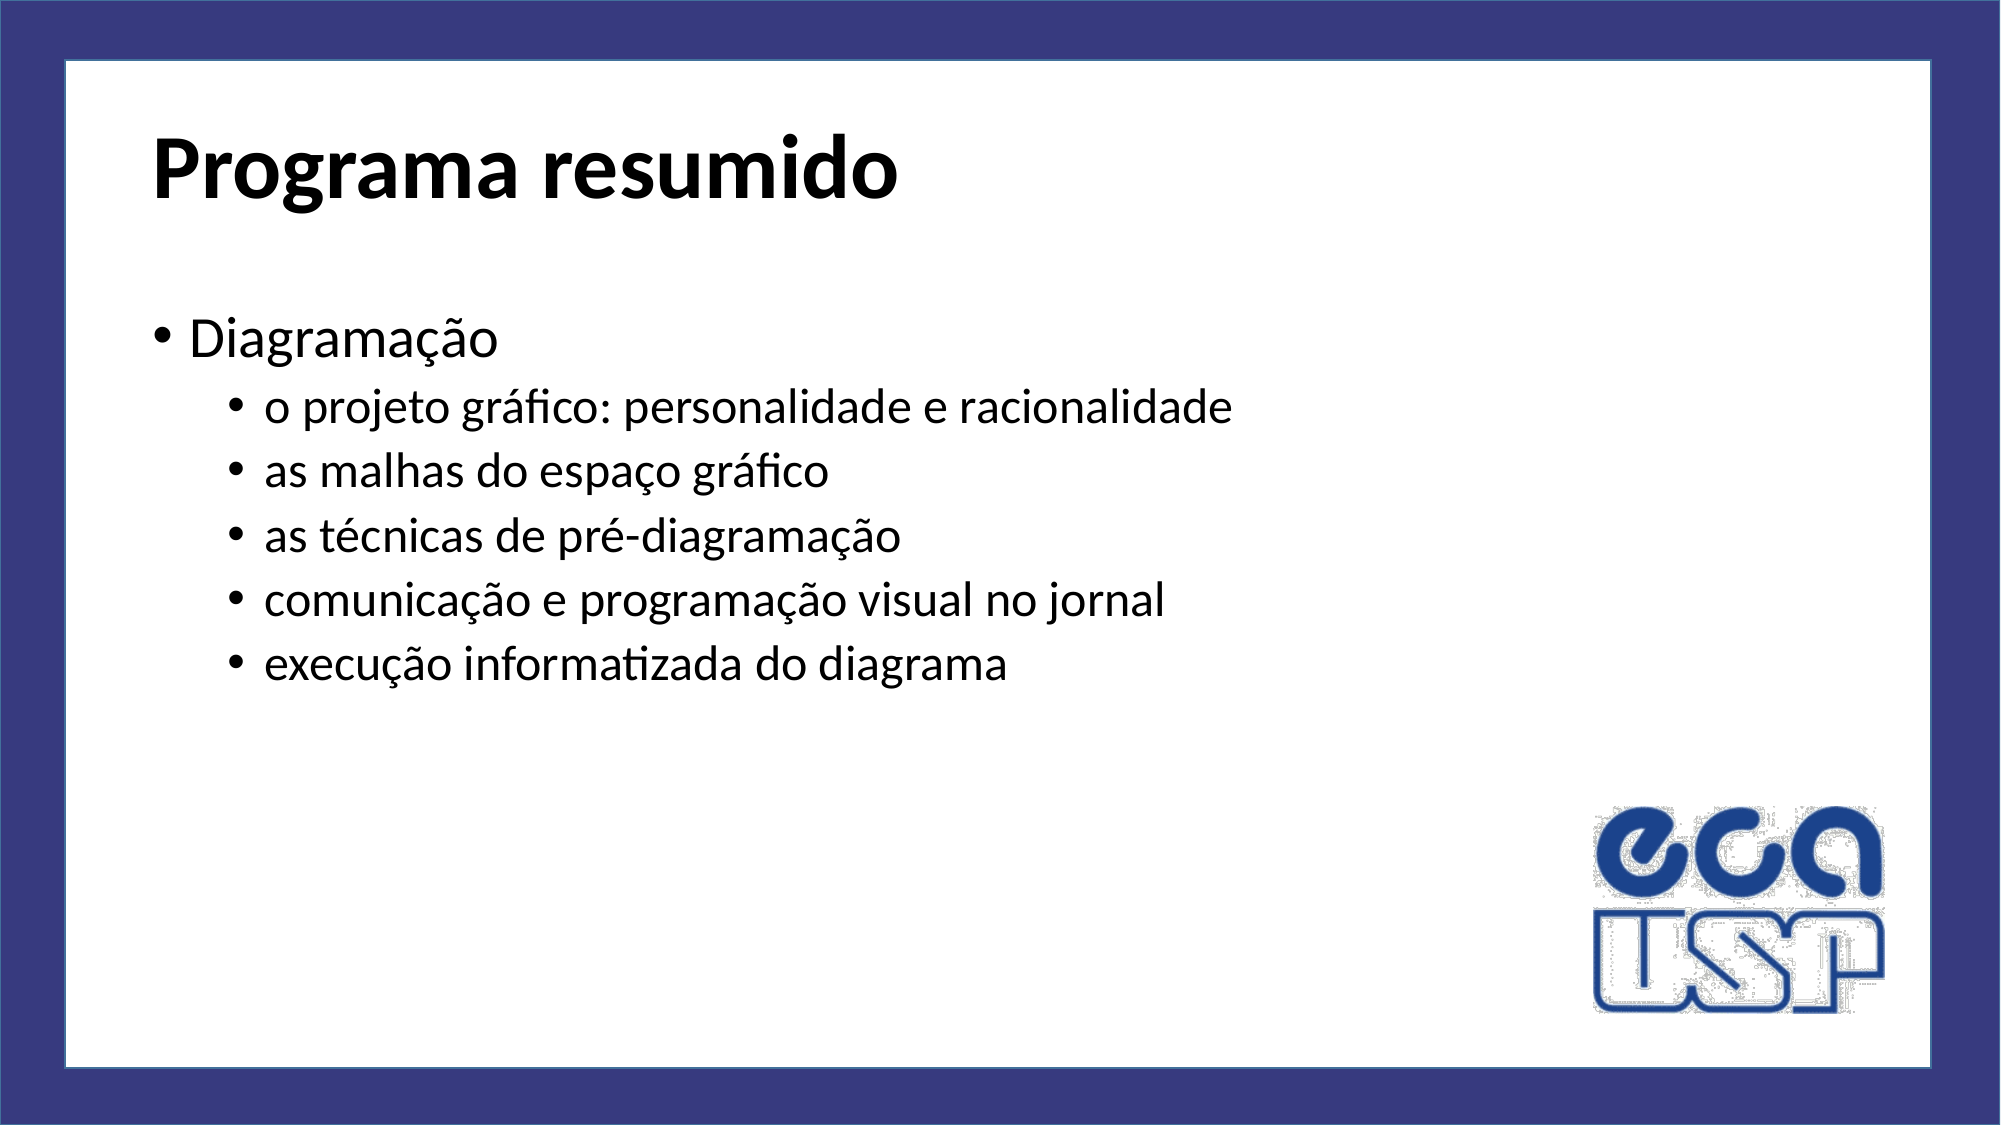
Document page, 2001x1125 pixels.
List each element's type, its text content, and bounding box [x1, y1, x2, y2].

title Programa resumido [137, 59, 1863, 278]
picture [1593, 806, 1885, 1014]
list Diagramação o projeto gráfico: personalidade e racionalidade as malhas do espaço gráfico as técnicas de pré-diagramação comunicação e programação visual no jornal execução informatizada do diagrama [137, 299, 1550, 905]
